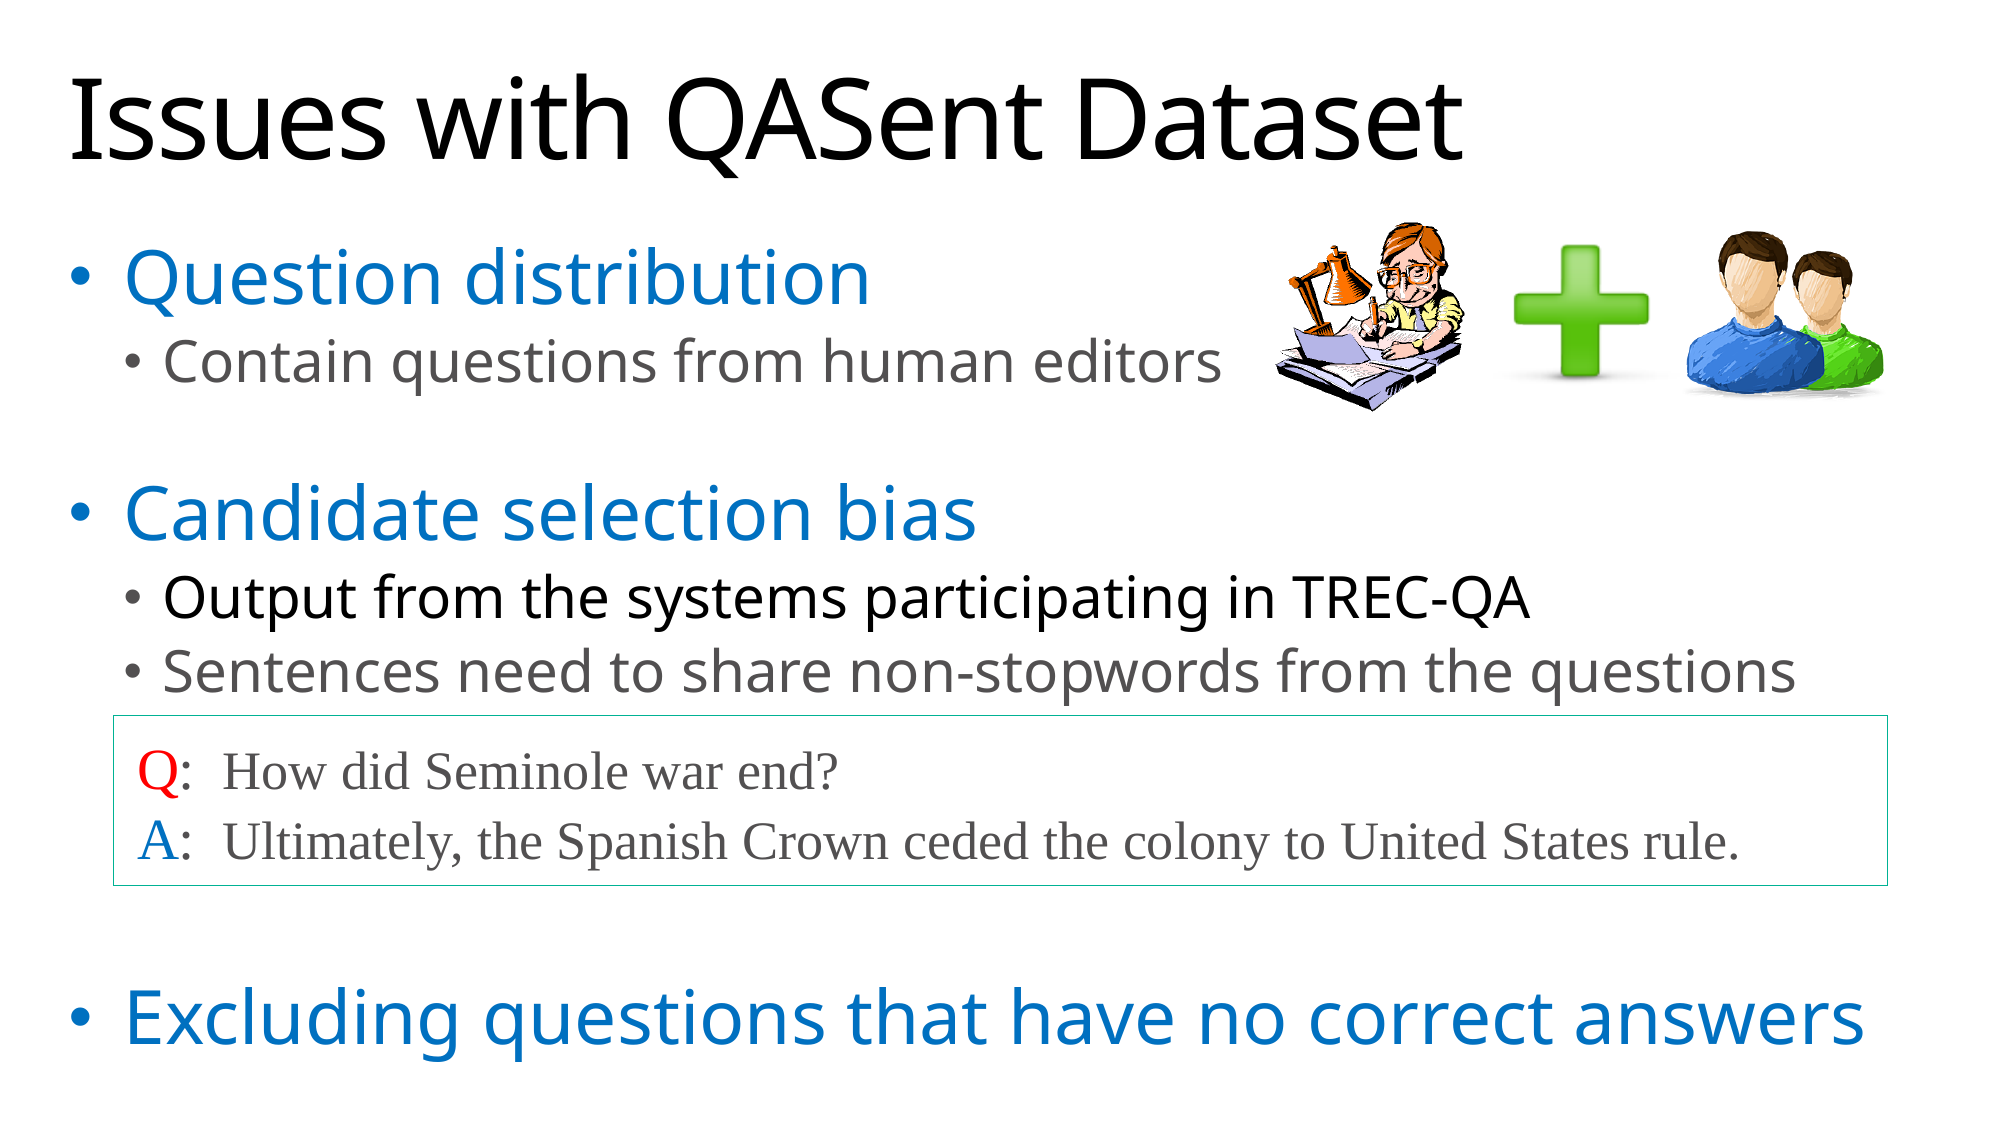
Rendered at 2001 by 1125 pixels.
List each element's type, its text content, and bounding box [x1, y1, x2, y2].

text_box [1275, 199, 1888, 433]
title Issues with QASent Dataset [44, 47, 1957, 196]
text_box Q: How did Seminole war end? A: Ultimately, the Spanish Crown ceded the colony to United States rule. [113, 715, 1888, 886]
list Question distribution Contain questions from human editors Candidate selection bias Output from the systems participating in TREC-QA Sentences need to share non-stopwords from the questions Excluding questions that have no correct answers [44, 224, 1957, 1046]
